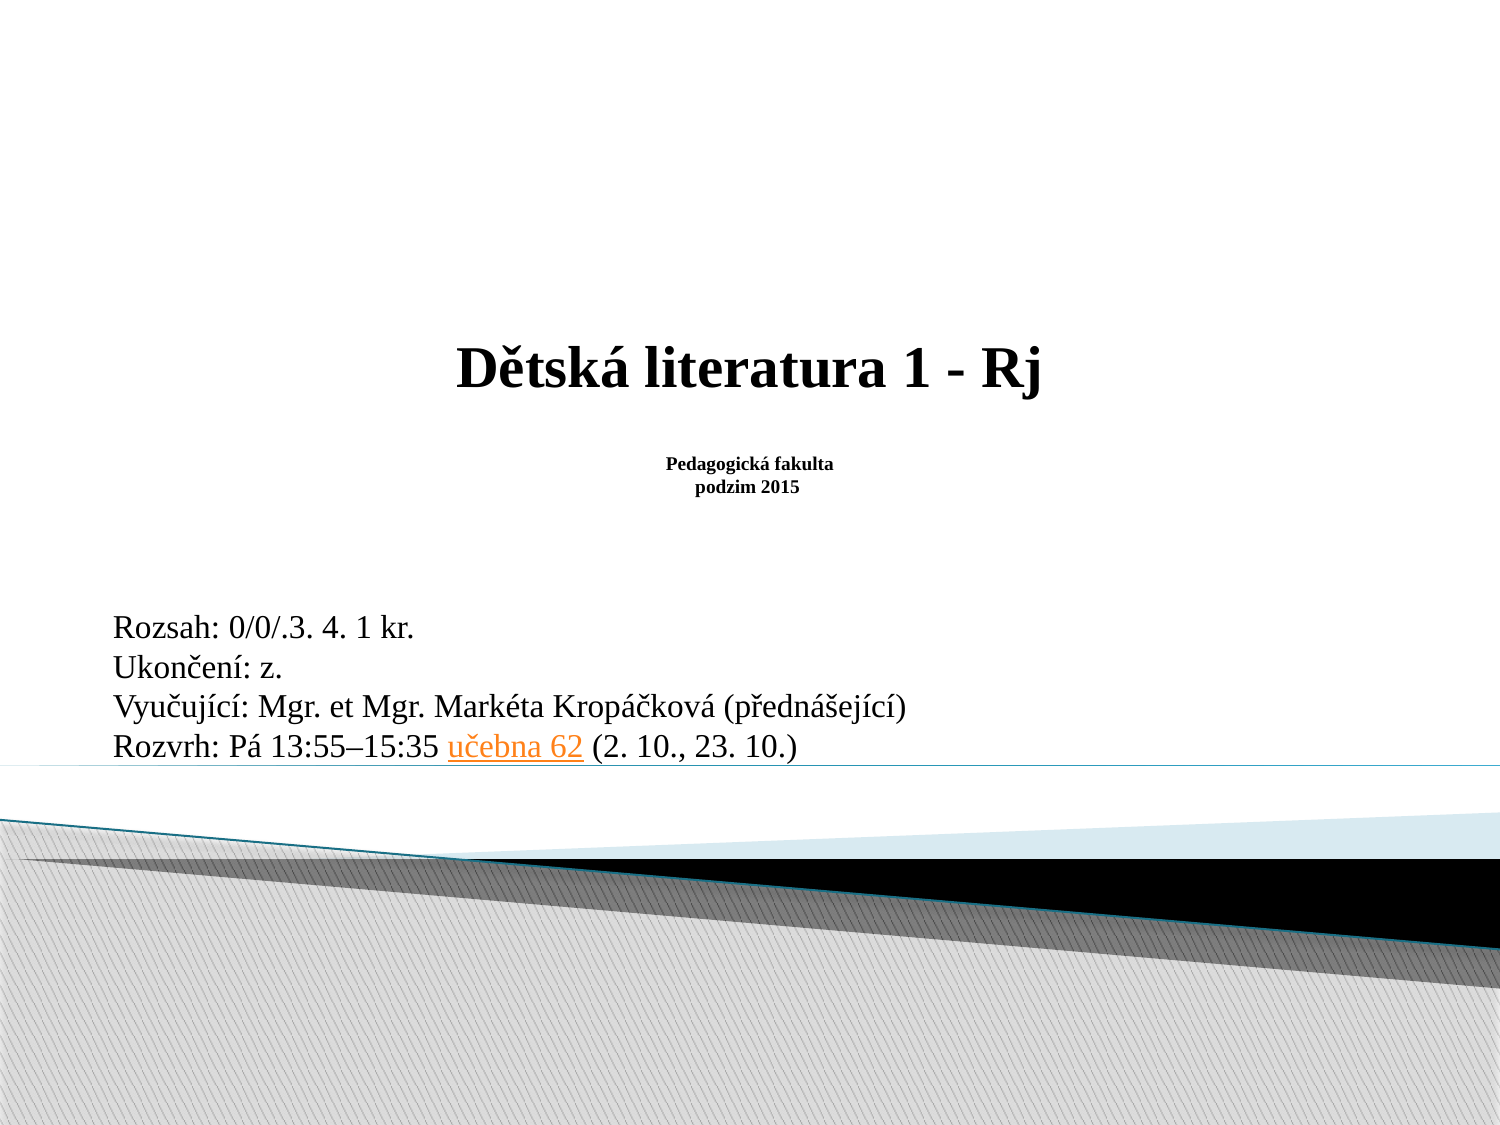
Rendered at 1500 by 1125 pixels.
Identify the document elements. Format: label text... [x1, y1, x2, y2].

picture [5, 859, 1500, 989]
subtitle Rozsah: 0/0/.3. 4. 1 kr. Ukončení: z. Vyučující: Mgr. et Mgr. Markéta Kropáčková (přednášející) Rozvrh: Pá 13:55–15:35 učebna 62 (2. 10., 23. 10.) [105, 597, 1381, 795]
title Dětská literatura 1 - Rj Pedagogická fakulta podzim 2015 [112, 164, 1388, 575]
